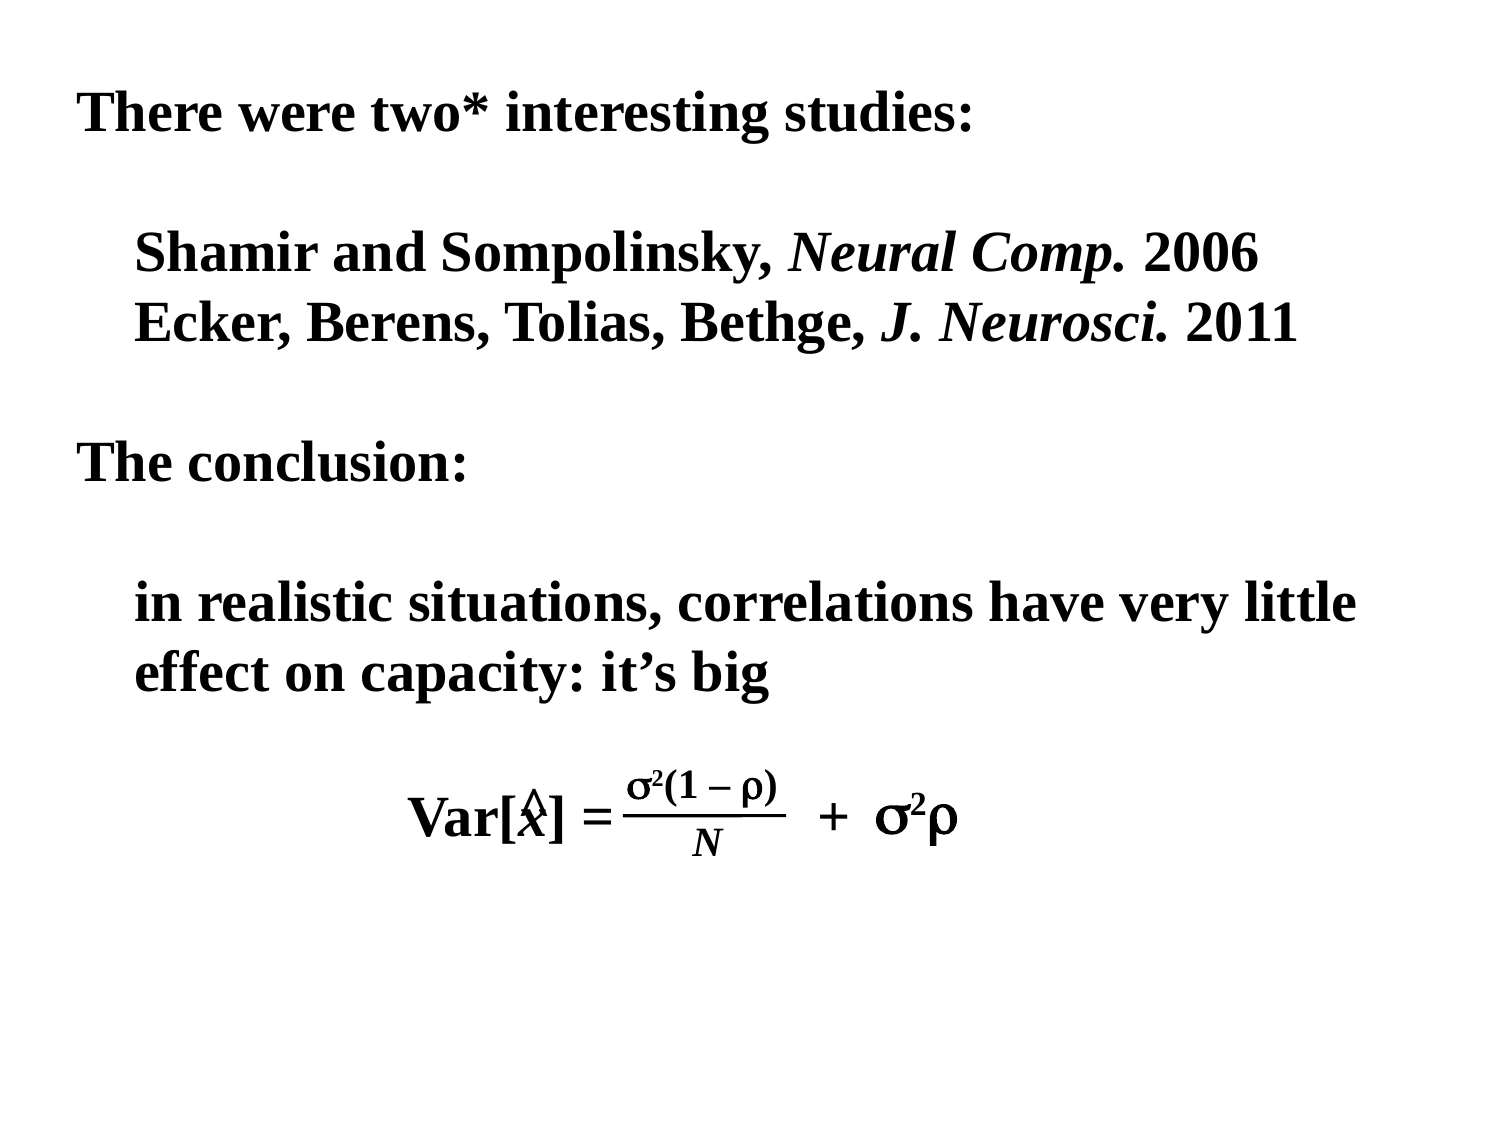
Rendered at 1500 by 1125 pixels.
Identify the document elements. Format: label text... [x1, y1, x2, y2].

text_box Var[x] = + [738, 770, 898, 856]
text_box N [677, 816, 738, 873]
text_box There were two* interesting studies: Shamir and Sompolinsky, Neural Comp. 2006 Ecker, Berens, Tolias, Bethge, J. Neurosci. 2011 The conclusion: in realistic situations, correlations have very little effect on capacity: it’s big [61, 66, 1374, 711]
text_box ^ [503, 761, 567, 847]
text_box 2 [860, 767, 974, 852]
text_box 2(1 – ) [611, 749, 793, 815]
text_box Var[x] = + [392, 770, 677, 856]
